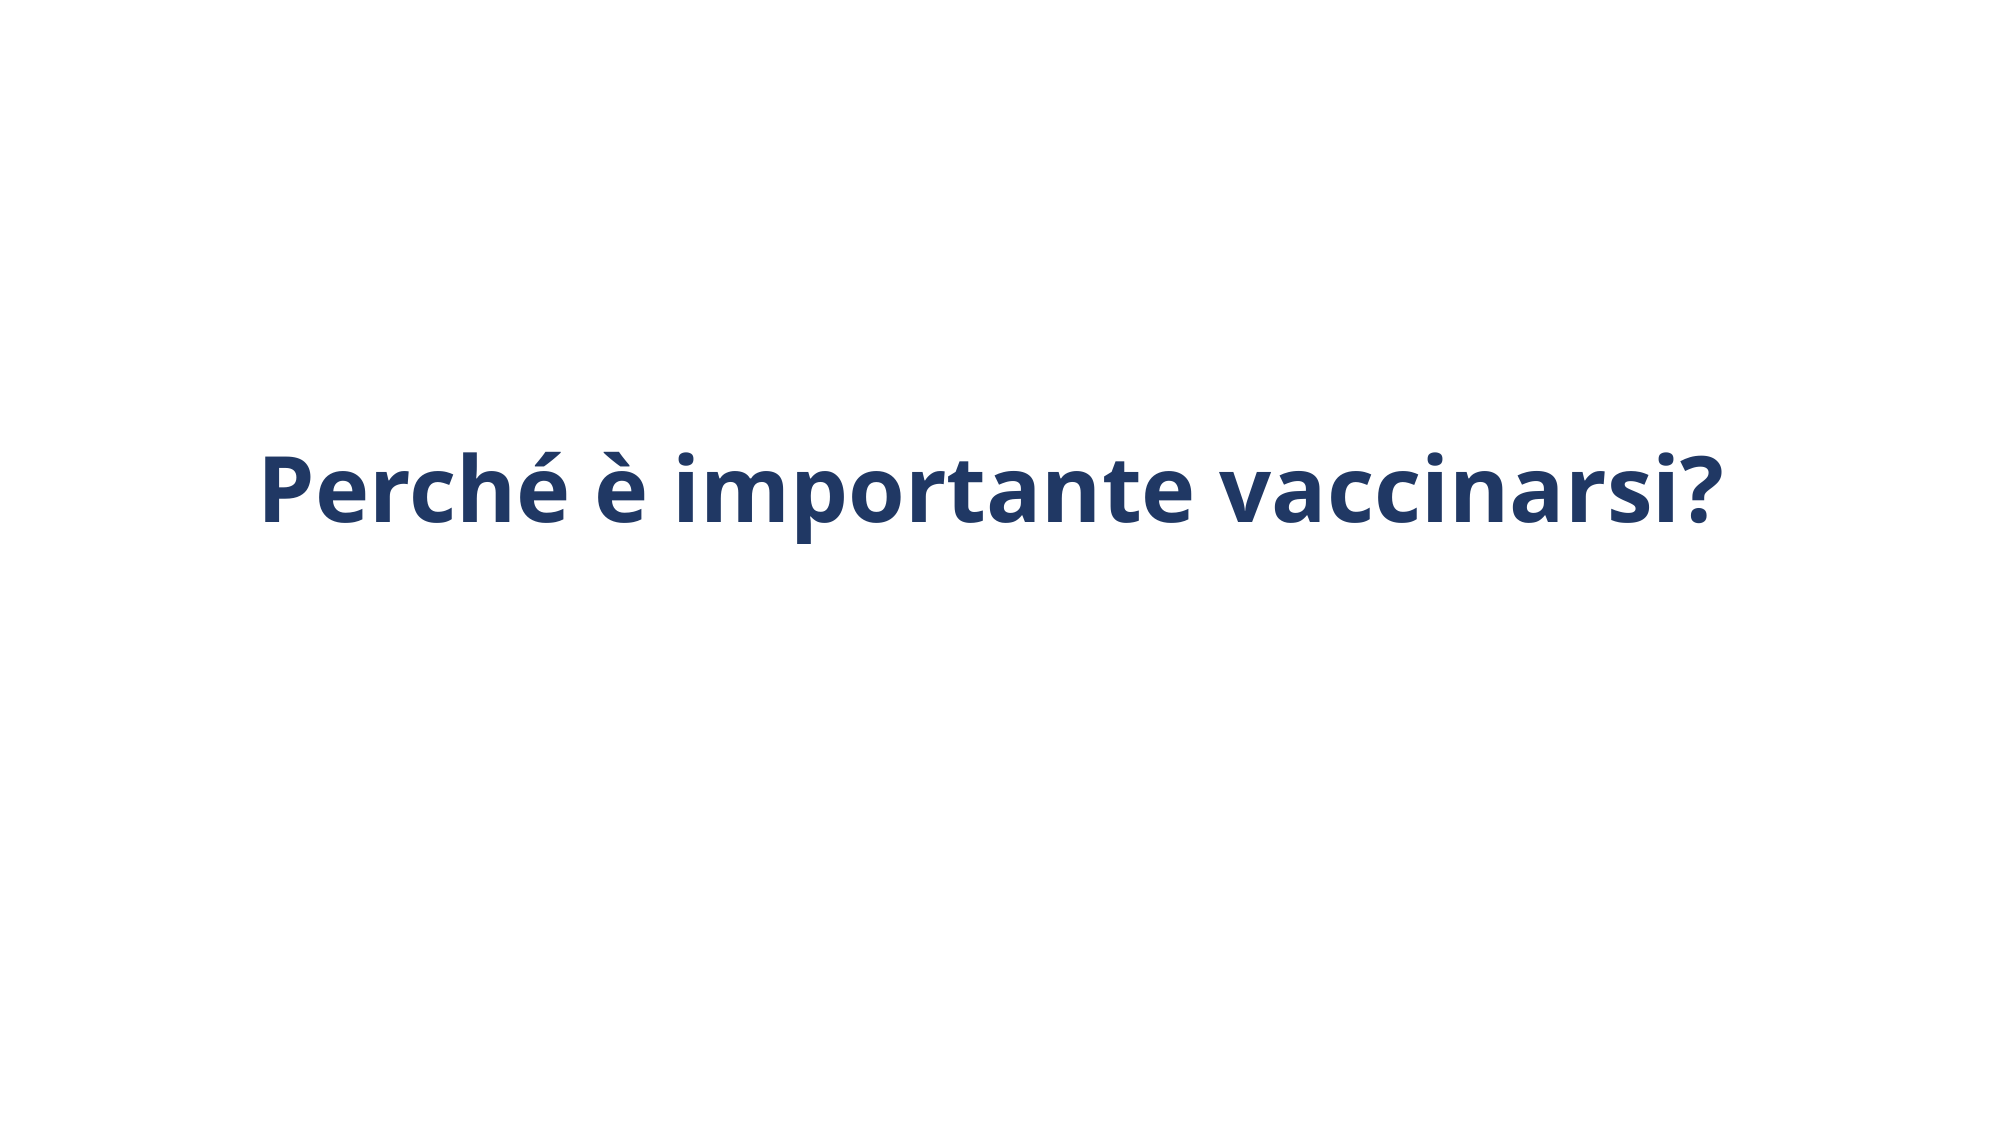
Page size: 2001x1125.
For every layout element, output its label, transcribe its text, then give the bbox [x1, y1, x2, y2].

title Perché è importante vaccinarsi? [70, 436, 1913, 550]
